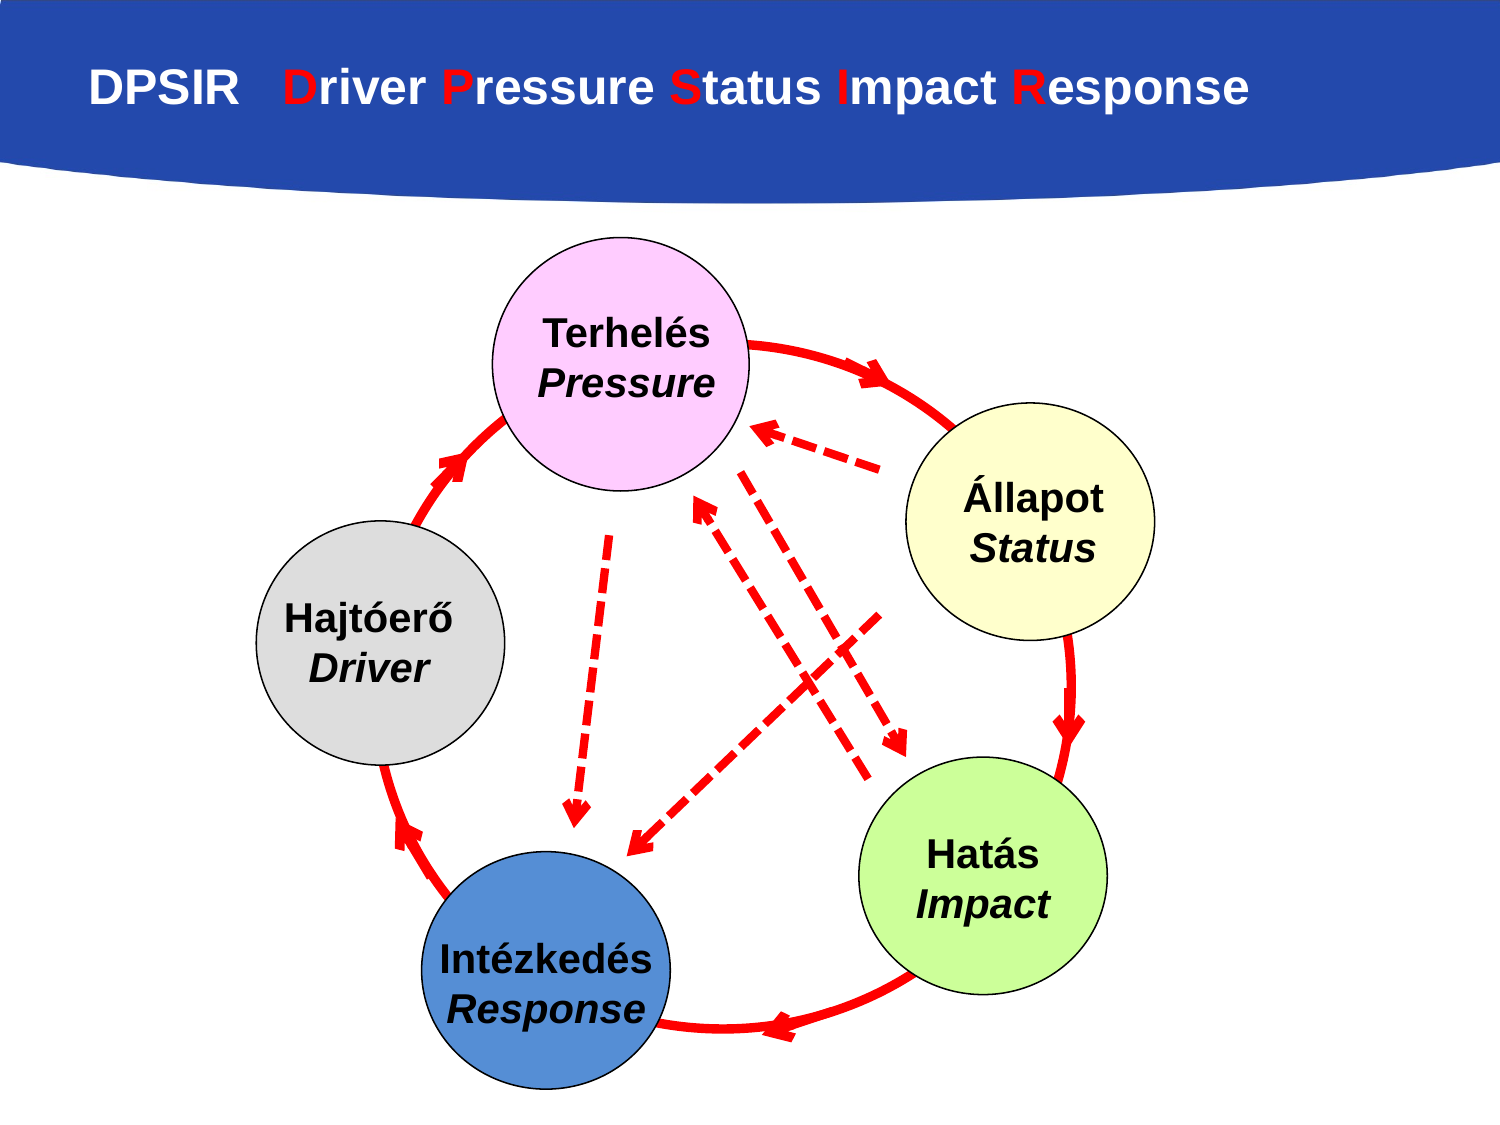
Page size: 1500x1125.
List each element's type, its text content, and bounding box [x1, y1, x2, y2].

text_box Állapot Status [885, 463, 1199, 579]
text_box Intézkedés Response [424, 924, 668, 1040]
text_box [749, 425, 880, 470]
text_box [395, 817, 432, 878]
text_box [740, 471, 907, 758]
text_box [693, 495, 869, 780]
text_box [922, 402, 1139, 463]
text_box [269, 698, 486, 766]
text_box [383, 708, 913, 1029]
text_box [884, 579, 1072, 802]
text_box [921, 579, 1140, 641]
text_box [415, 344, 952, 662]
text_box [444, 663, 621, 700]
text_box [844, 361, 892, 386]
text_box [445, 1040, 647, 1090]
text_box Hajtóerő Driver [269, 583, 469, 698]
text_box [431, 851, 661, 924]
picture [0, 0, 1500, 1125]
text_box Terhelés Pressure [522, 298, 731, 414]
text_box [492, 237, 750, 491]
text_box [761, 1011, 833, 1036]
text_box [256, 589, 269, 697]
title DPSIR Driver Pressure Status Impact Response [73, 7, 1425, 161]
text_box [858, 757, 1108, 995]
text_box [433, 451, 470, 488]
text_box Hatás Impact [900, 819, 1066, 934]
text_box [272, 520, 505, 662]
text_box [626, 614, 880, 857]
